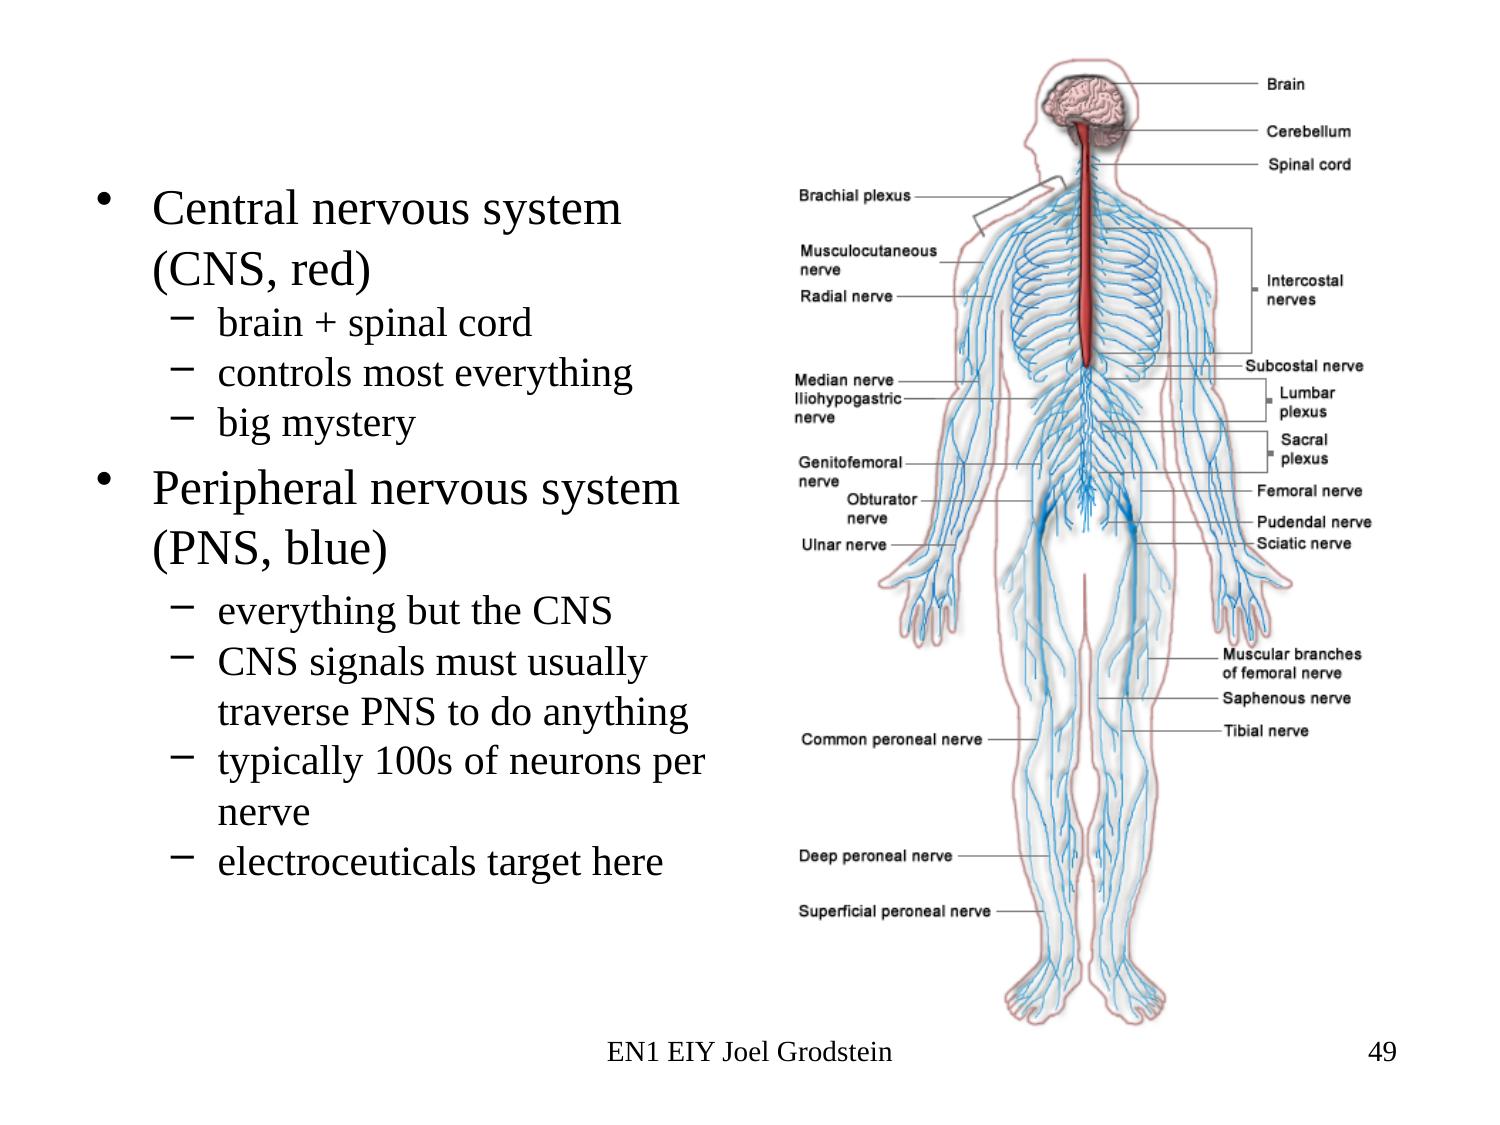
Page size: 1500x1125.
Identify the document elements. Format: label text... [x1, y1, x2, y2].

picture [786, 45, 1385, 1033]
footer EN1 EIY Joel Grodstein [512, 1024, 988, 1076]
list Central nervous system (CNS, red) brain + spinal cord controls most everything big mystery Peripheral nervous system (PNS, blue) everything but the CNS CNS signals must usually traverse PNS to do anything typically 100s of neurons per nerve electroceuticals target here [80, 167, 750, 961]
